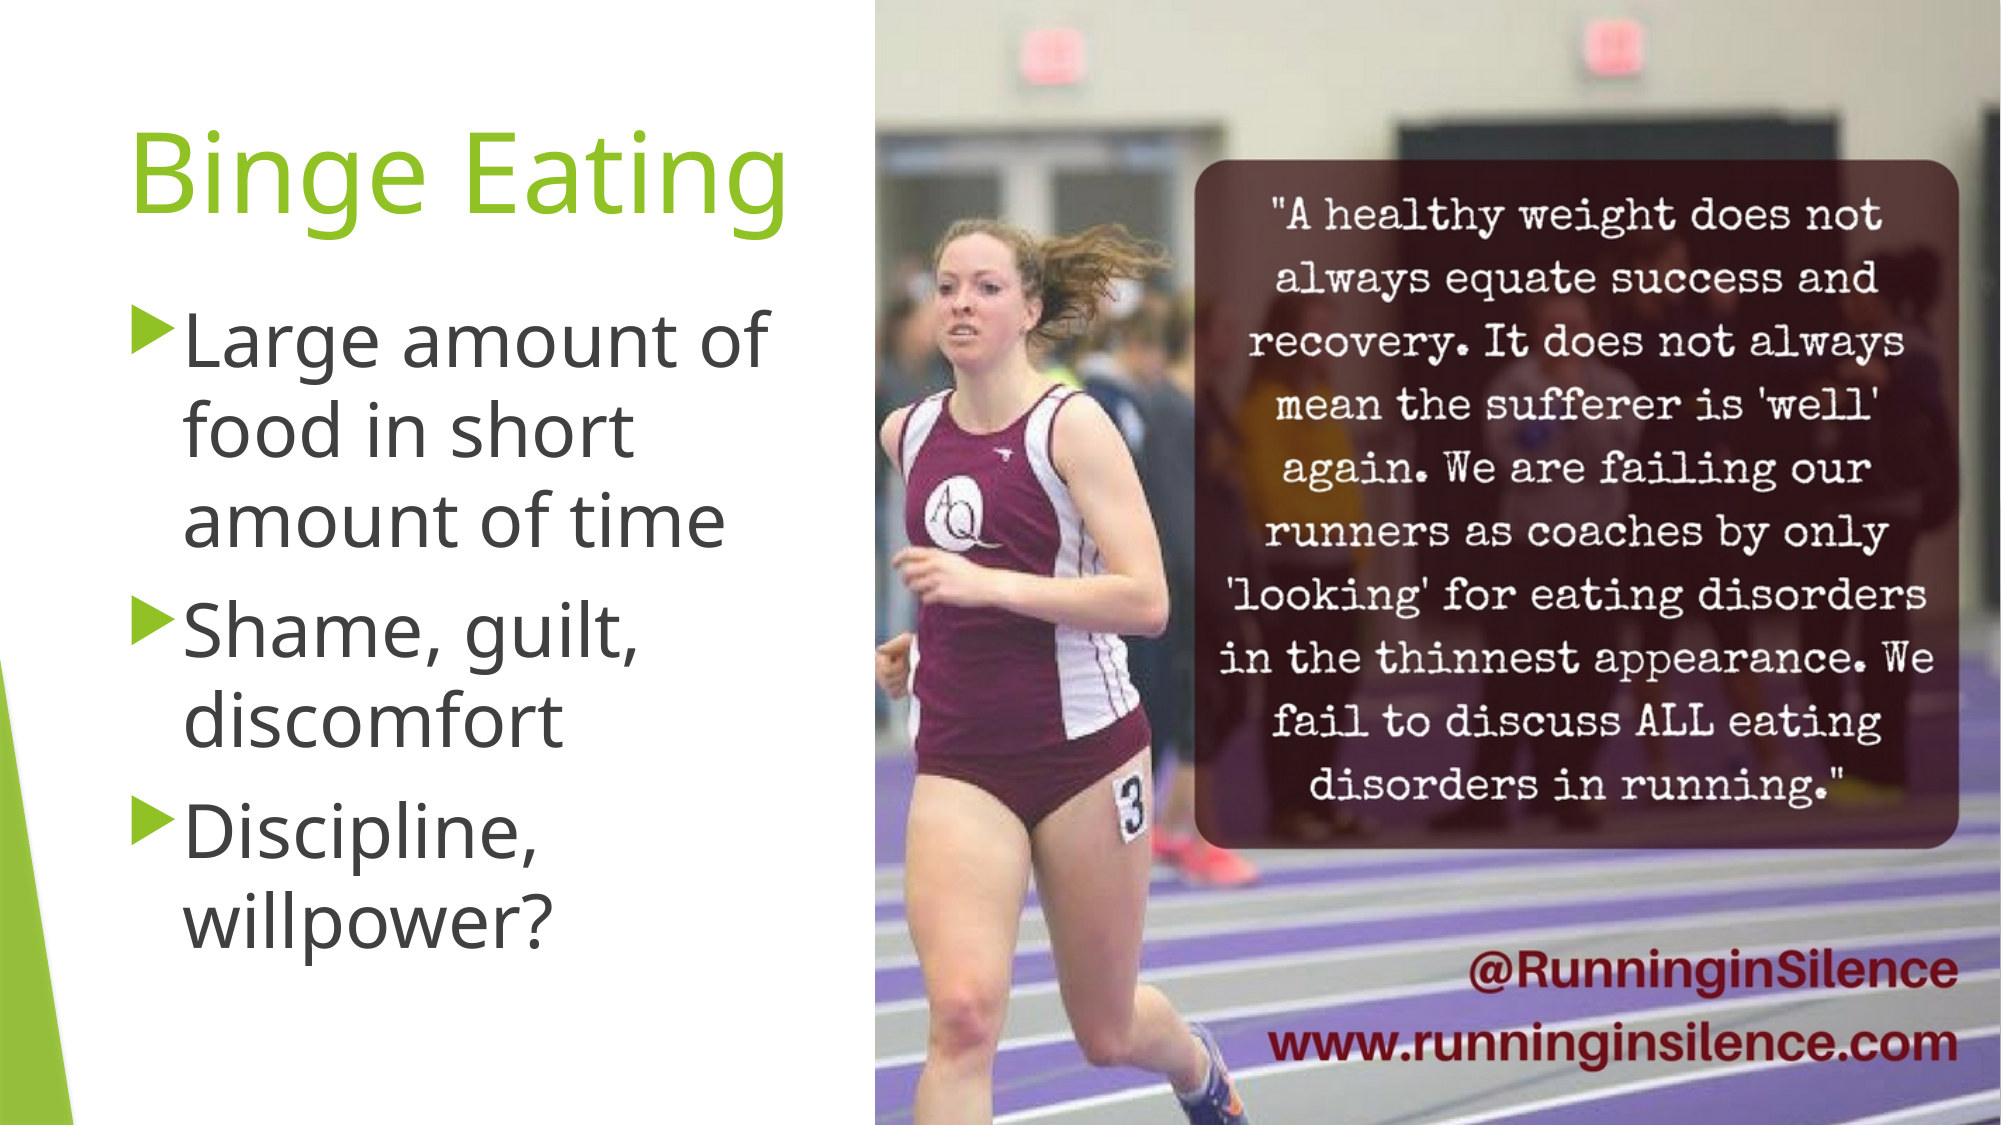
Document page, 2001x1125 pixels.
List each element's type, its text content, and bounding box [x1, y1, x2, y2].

title Binge Eating [111, 93, 860, 311]
picture [874, 0, 2000, 1125]
list Large amount of food in short amount of time Shame, guilt, discomfort Discipline, willpower? [111, 284, 831, 986]
